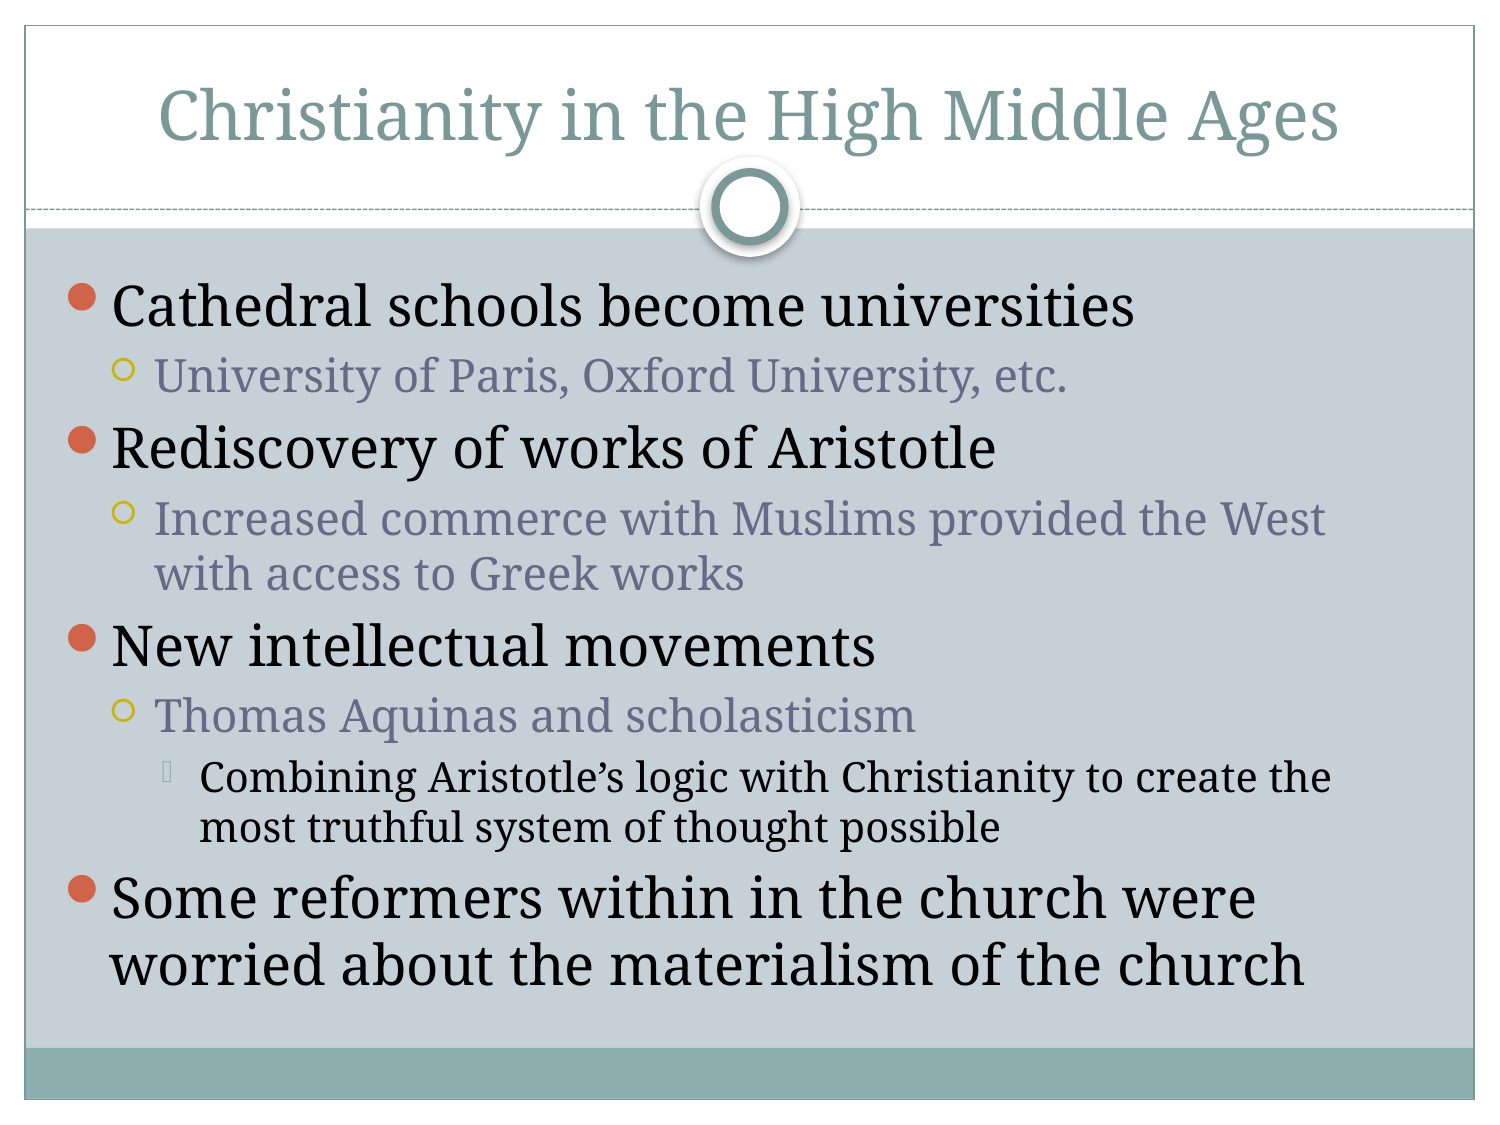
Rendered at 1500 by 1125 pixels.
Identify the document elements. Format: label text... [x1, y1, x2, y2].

list Cathedral schools become universities University of Paris, Oxford University, etc. Rediscovery of works of Aristotle Increased commerce with Muslims provided the West with access to Greek works New intellectual movements Thomas Aquinas and scholasticism Combining Aristotle’s logic with Christianity to create the most truthful system of thought possible Some reformers within in the church were worried about the materialism of the church [49, 262, 1445, 1038]
title Christianity in the High Middle Ages [49, 37, 1450, 162]
